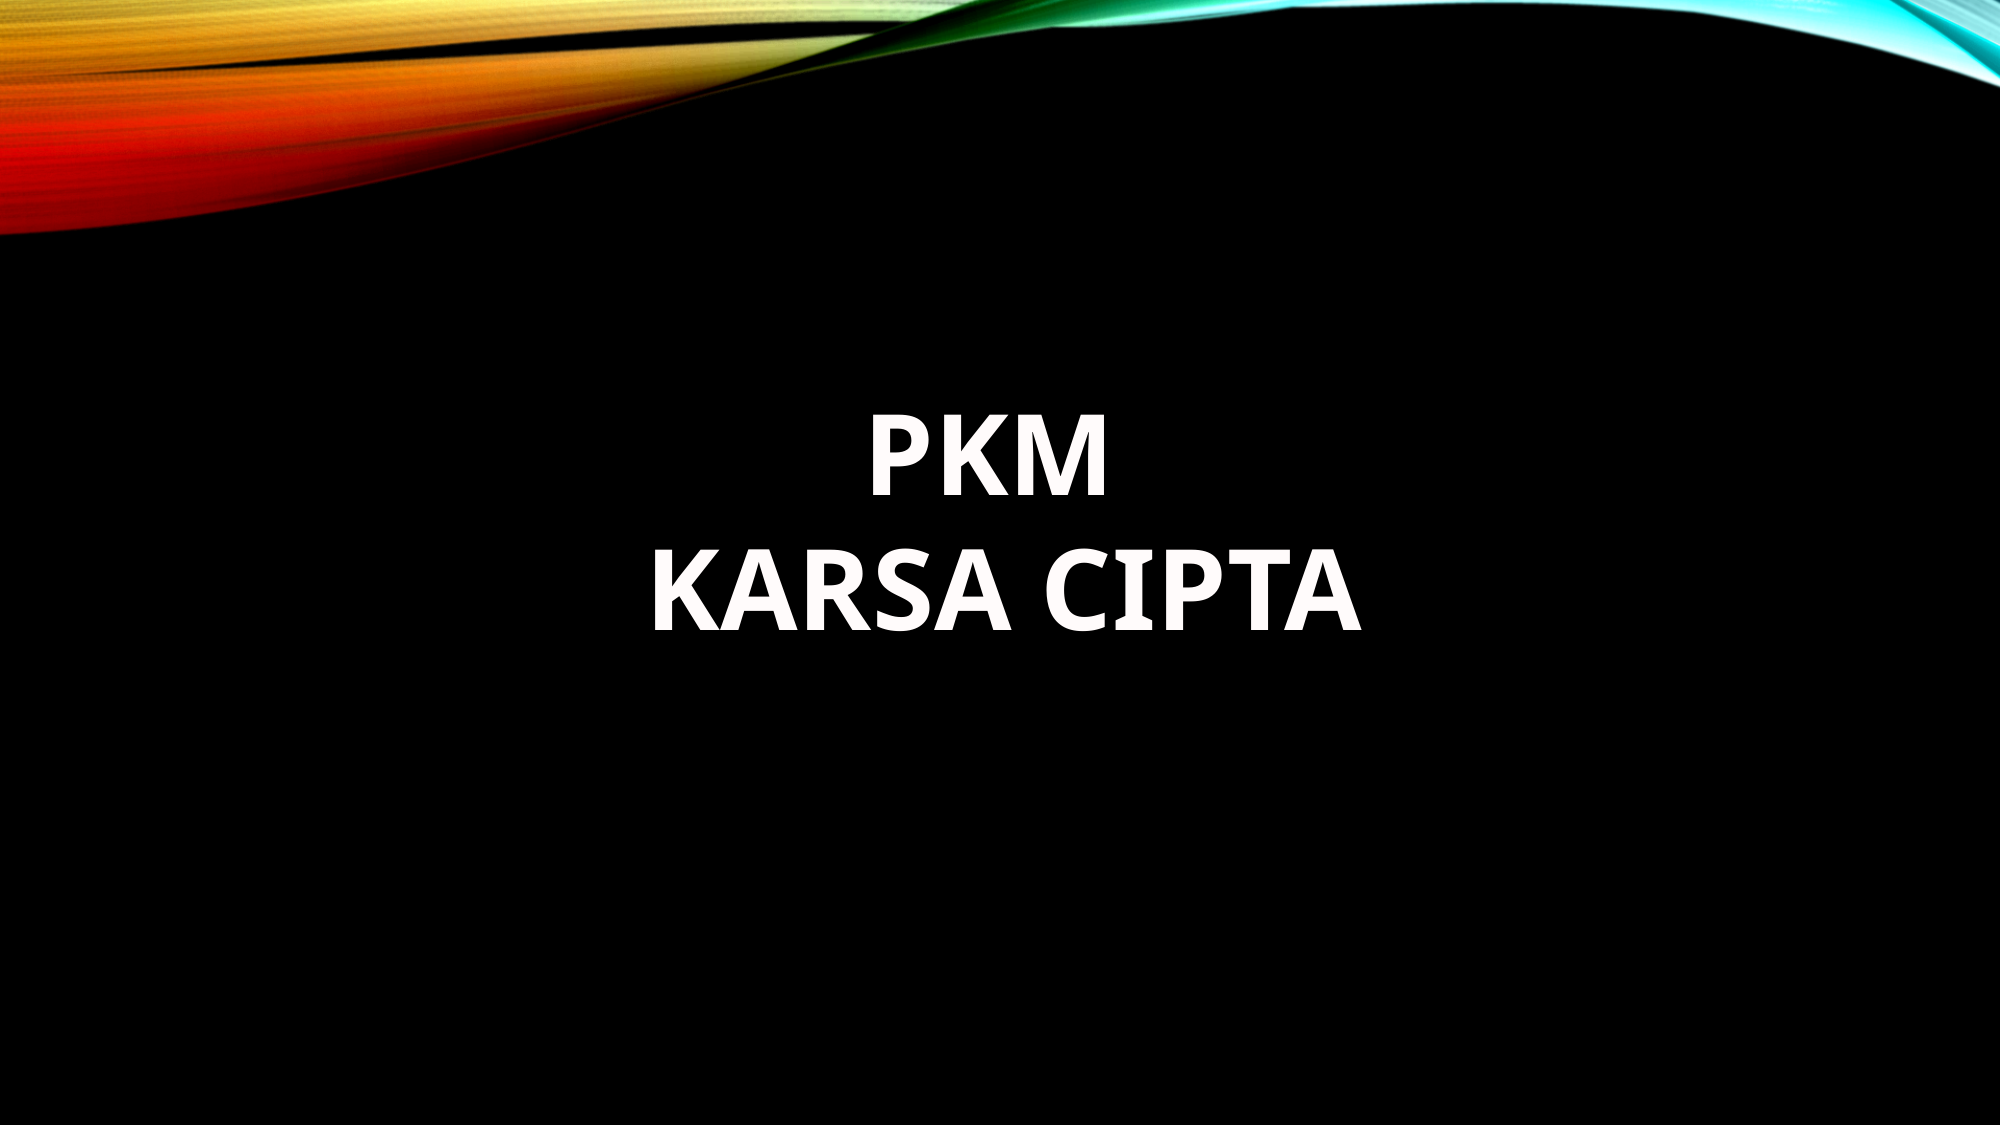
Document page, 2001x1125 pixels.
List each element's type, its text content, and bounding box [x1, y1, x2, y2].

text_box PKM KARSA CIPTA [322, 374, 1686, 660]
picture [0, 0, 2000, 237]
